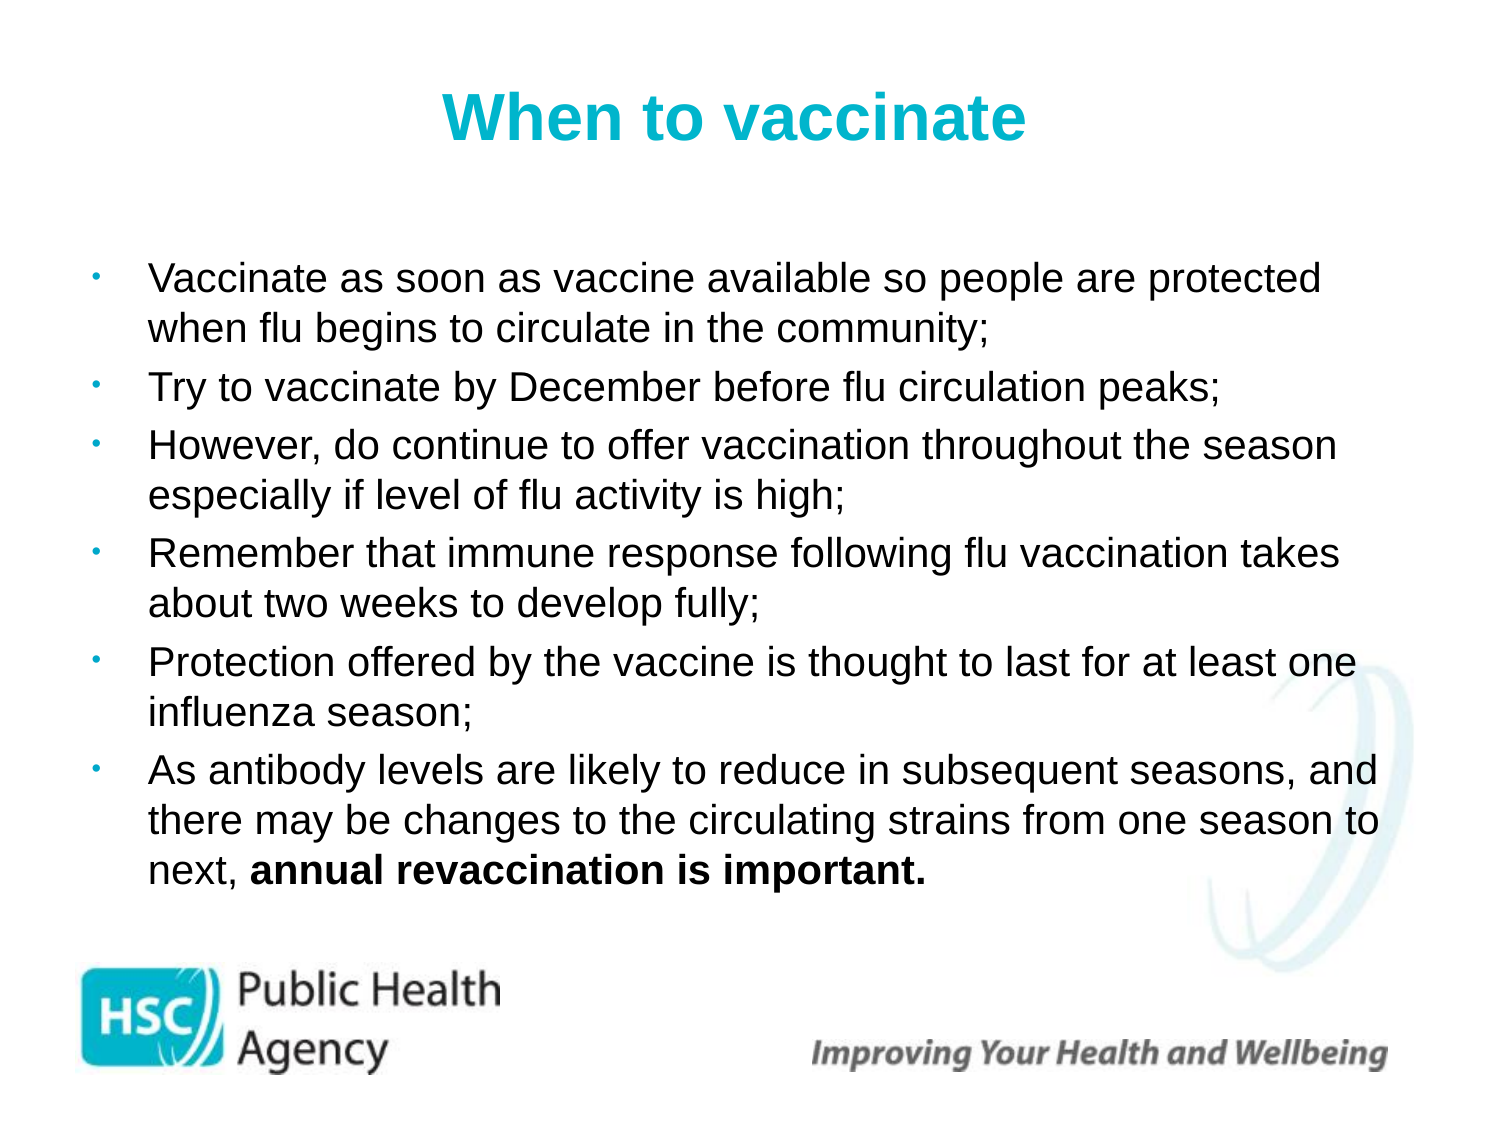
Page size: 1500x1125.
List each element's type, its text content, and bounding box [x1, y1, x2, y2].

picture [1187, 649, 1417, 978]
title When to vaccinate [76, 30, 1394, 197]
slide_number 52 [0, 1034, 1500, 1125]
picture [75, 962, 500, 1034]
list Vaccinate as soon as vaccine available so people are protected when flu begins to circulate in the community; Try to vaccinate by December before flu circulation peaks; However, do continue to offer vaccination throughout the season especially if level of flu activity is high; Remember that immune response following flu vaccination takes about two weeks to develop fully; Protection offered by the vaccine is thought to last for at least one influenza season; As antibody levels are likely to reduce in subsequent seasons, and there may be changes to the circulating strains from one season to next, annual revaccination is important. [76, 243, 1400, 964]
